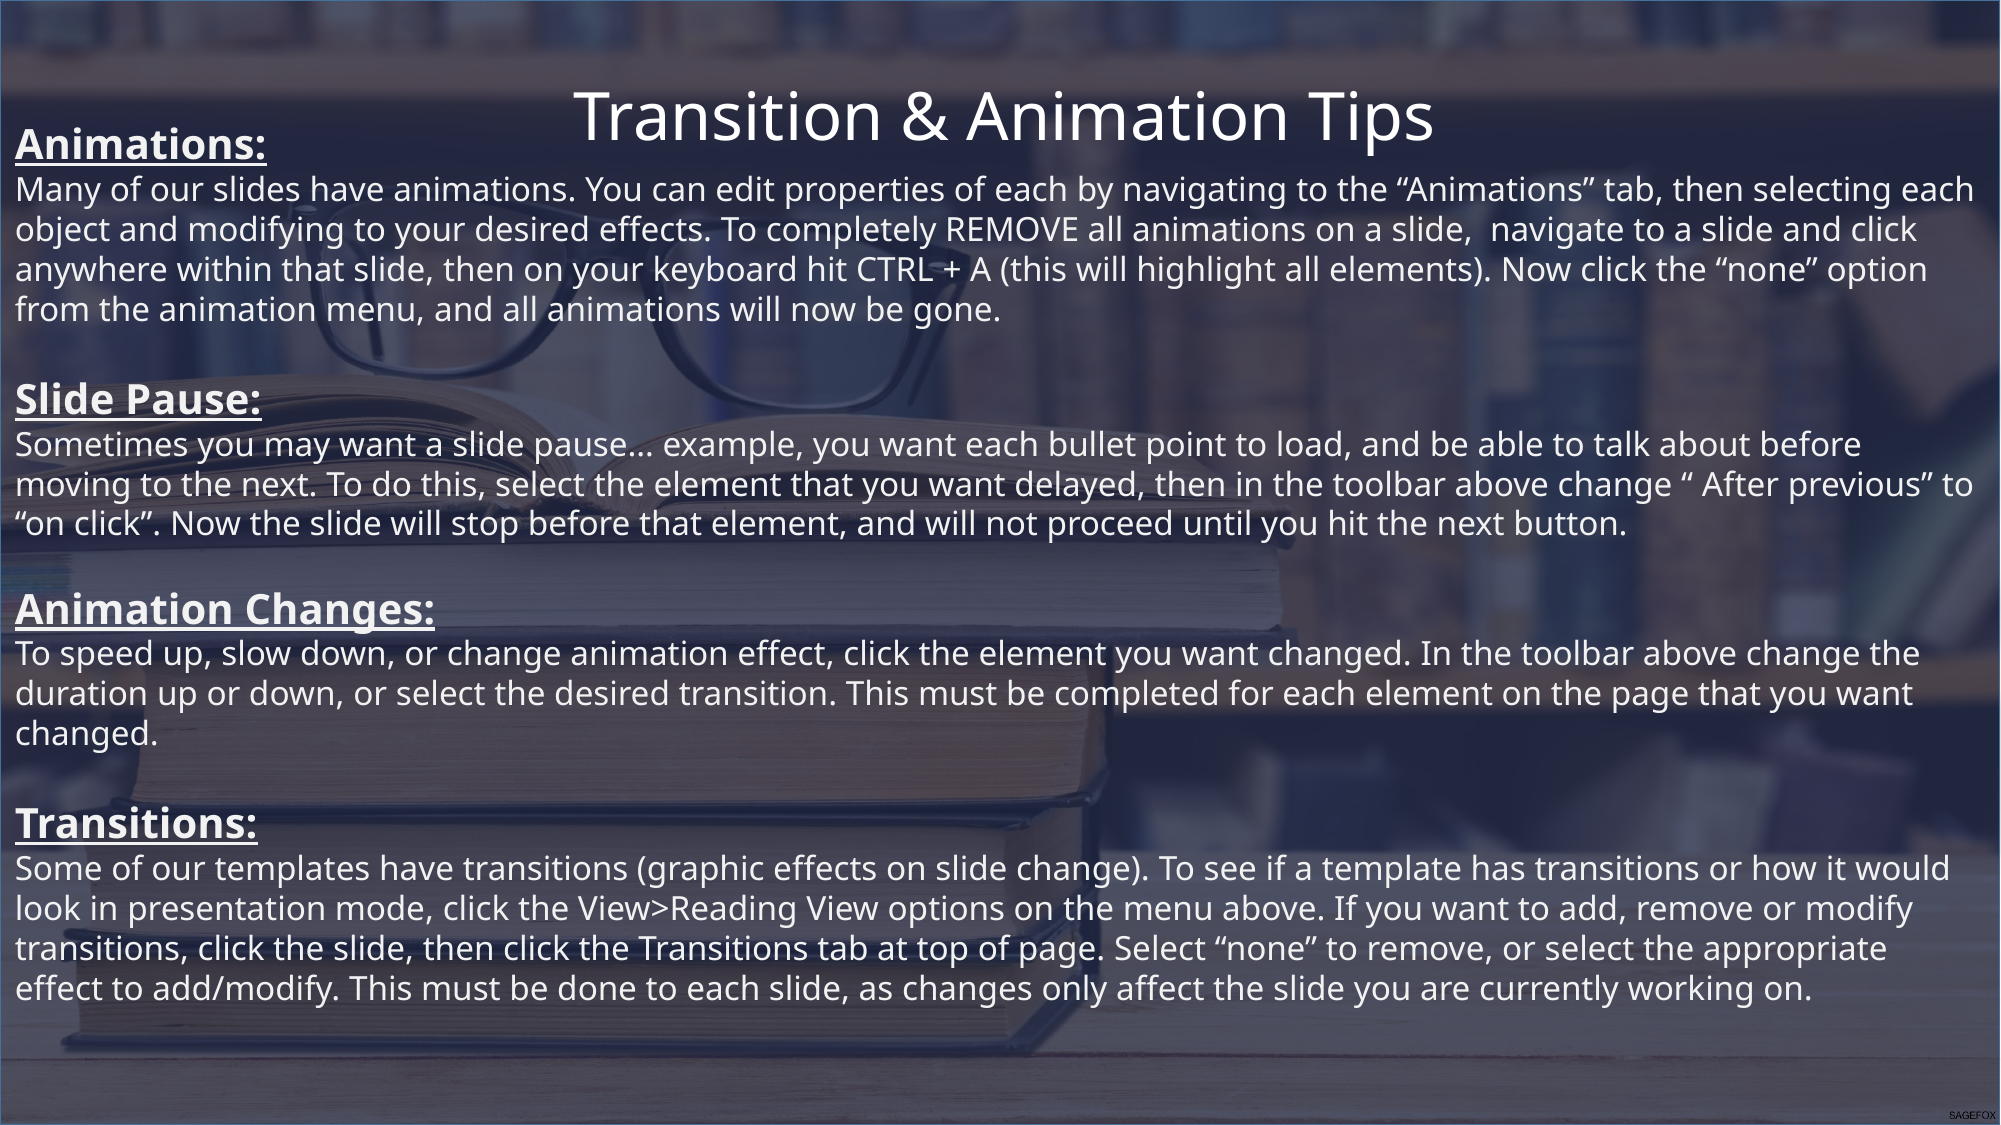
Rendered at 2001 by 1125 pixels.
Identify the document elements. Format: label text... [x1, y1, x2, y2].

title Transition & Animation Tips [477, 59, 1532, 177]
text_box Animations: Many of our slides have animations. You can edit properties of each by navigating to the “Animations” tab, then selecting each object and modifying to your desired effects. To completely REMOVE all animations on a slide, navigate to a slide and click anywhere within that slide, then on your keyboard hit CTRL + A (this will highlight all elements). Now click the “none” option from the animation menu, and all animations will now be gone. Slide Pause: Sometimes you may want a slide pause… example, you want each bullet point to load, and be able to talk about before moving to the next. To do this, select the element that you want delayed, then in the toolbar above change “ After previous” to “on click”. Now the slide will stop before that element, and will not proceed until you hit the next button. Animation Changes: To speed up, slow down, or change animation effect, click the element you want changed. In the toolbar above change the duration up or down, or select the desired transition. This must be completed for each element on the page that you want changed. Transitions: Some of our templates have transitions (graphic effects on slide change). To see if a template has transitions or how it would look in presentation mode, click the View>Reading View options on the menu above. If you want to add, remove or modify transitions, click the slide, then click the Transitions tab at top of page. Select “none” to remove, or select the appropriate effect to add/modify. This must be done to each slide, as changes only affect the slide you are currently working on. [0, 0, 2000, 1125]
